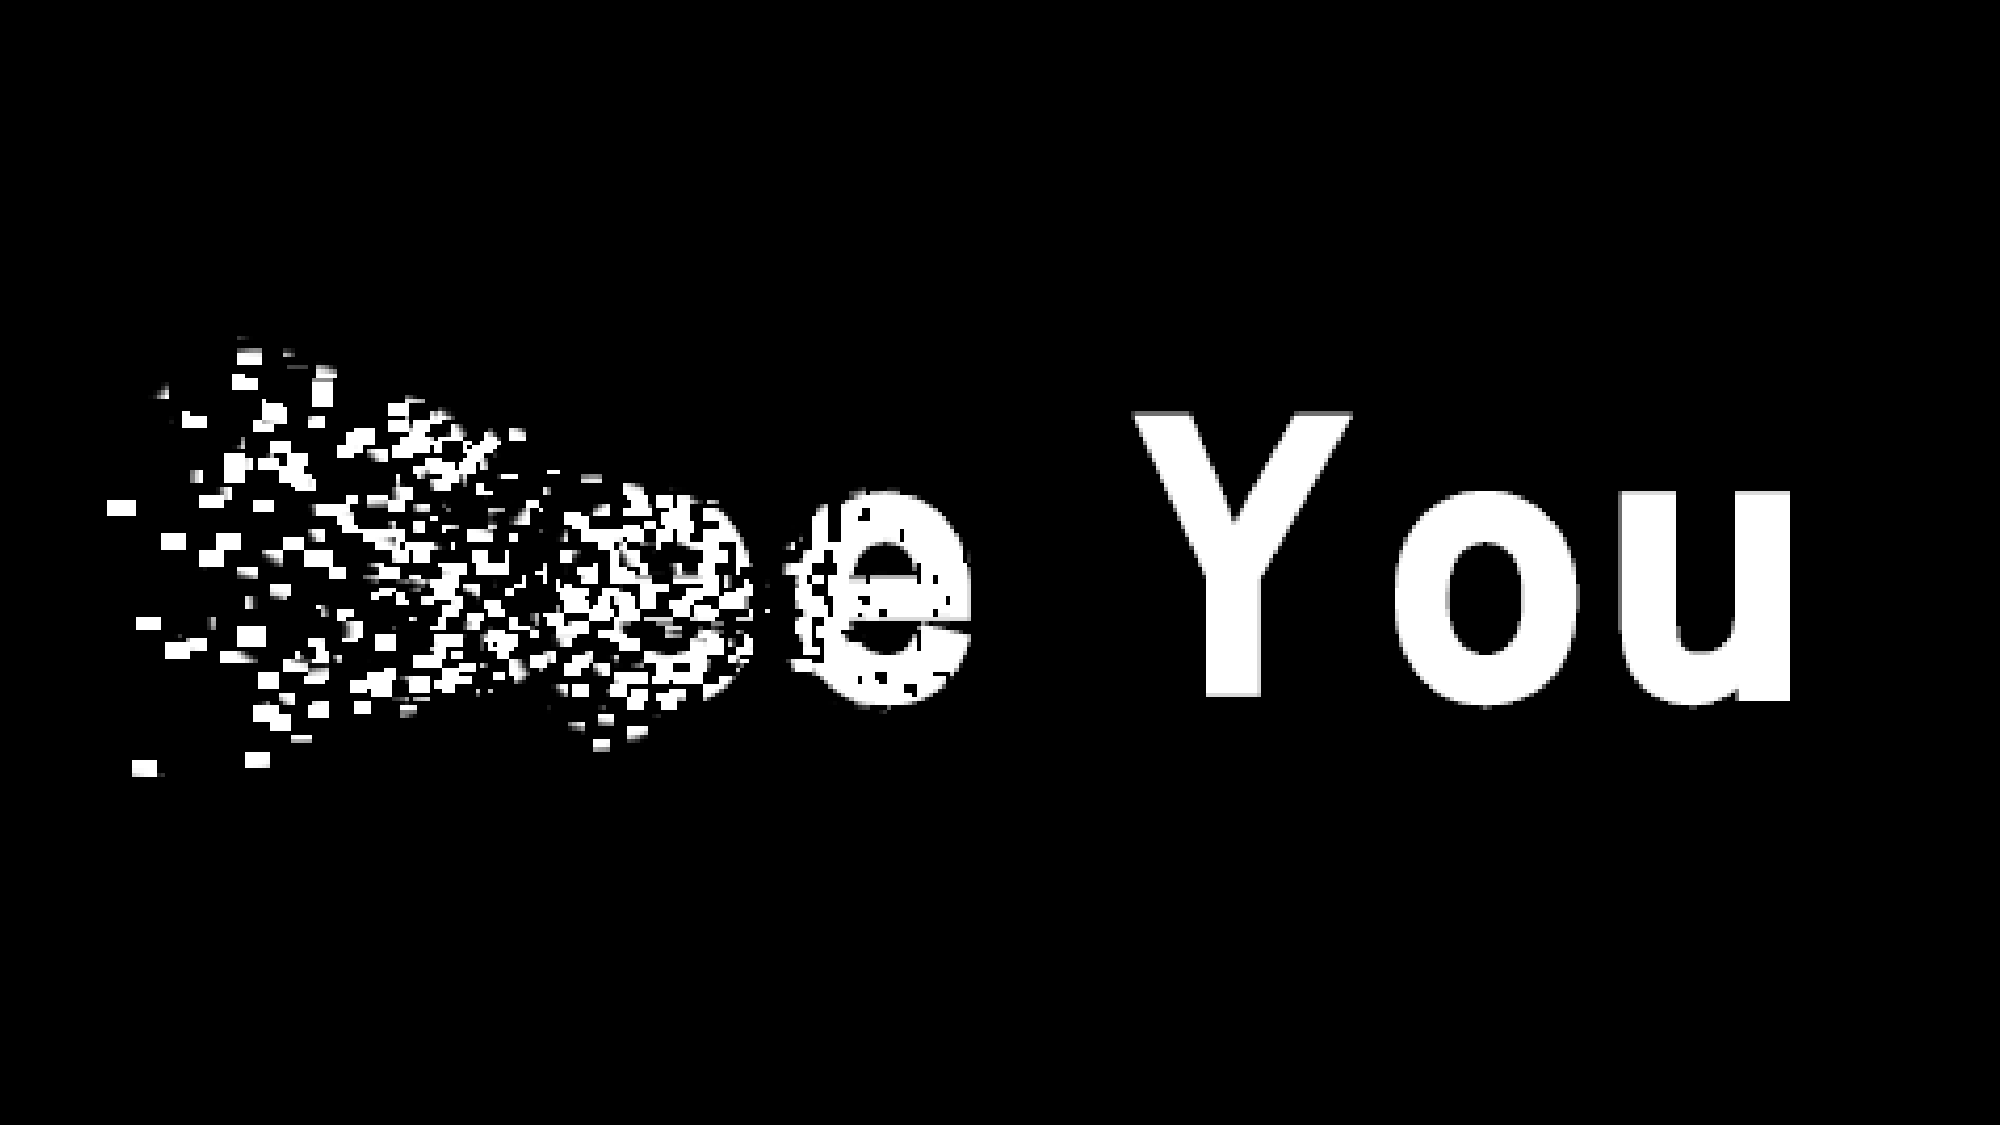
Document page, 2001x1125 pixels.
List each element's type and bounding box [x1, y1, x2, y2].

picture [107, 59, 2000, 983]
